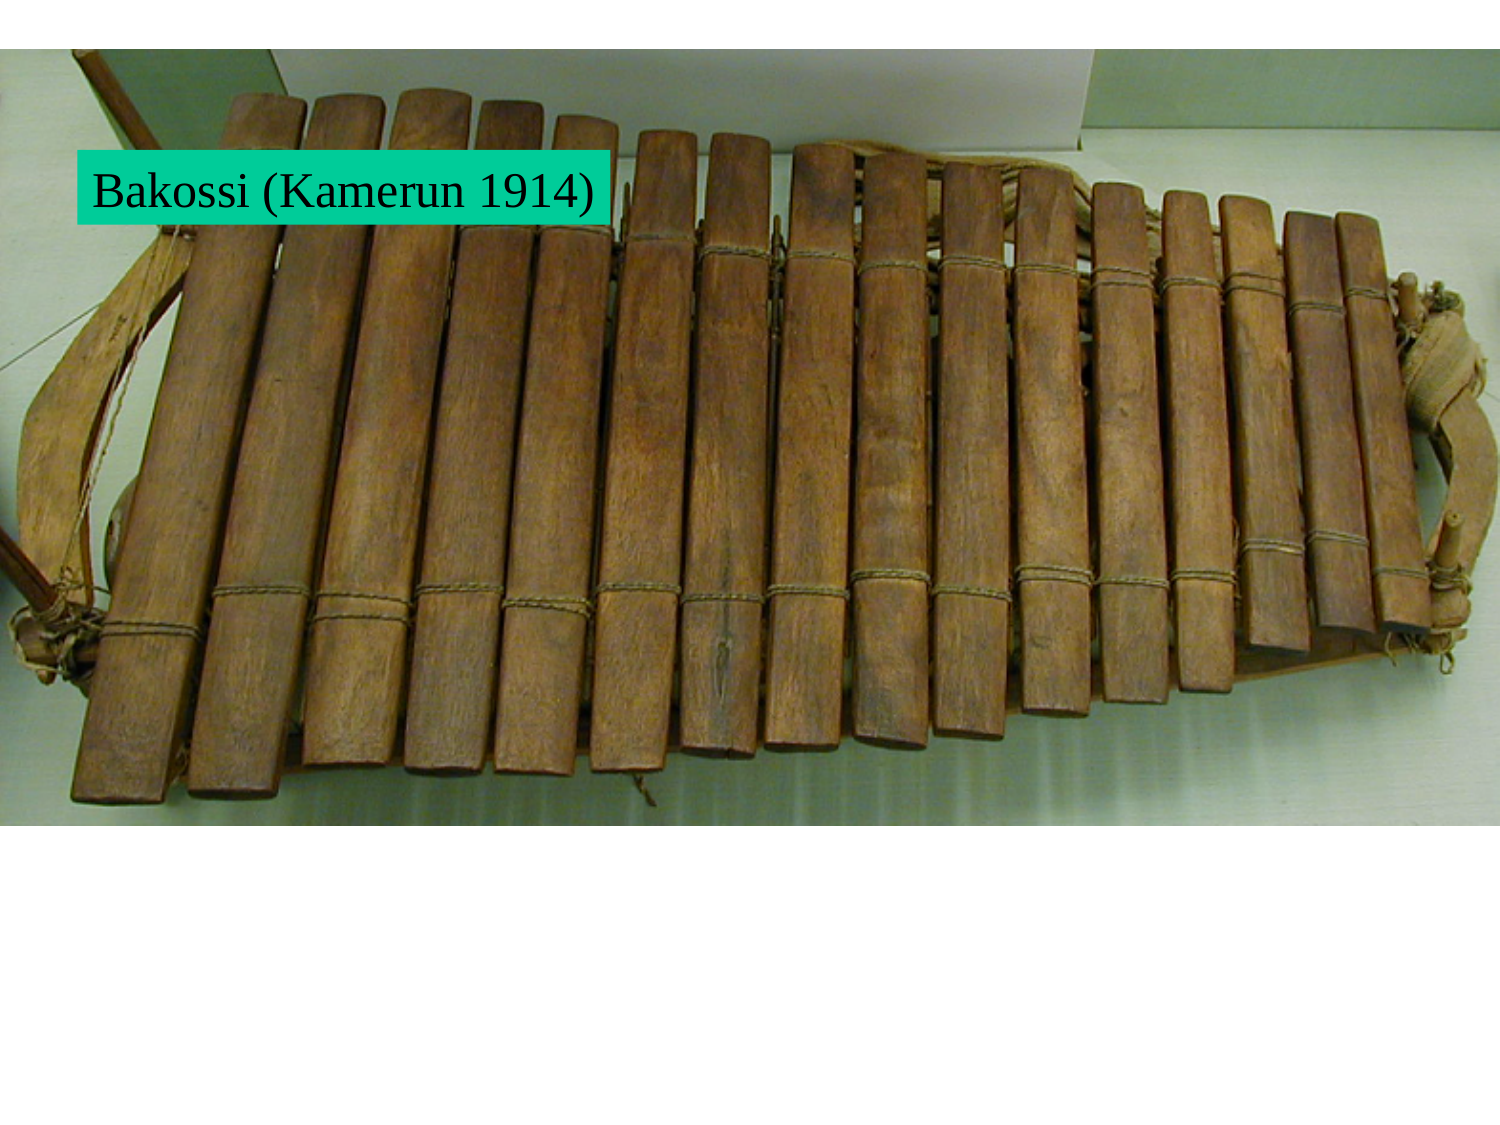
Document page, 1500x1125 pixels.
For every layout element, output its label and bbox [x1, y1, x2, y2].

text_box [0, 49, 1500, 826]
